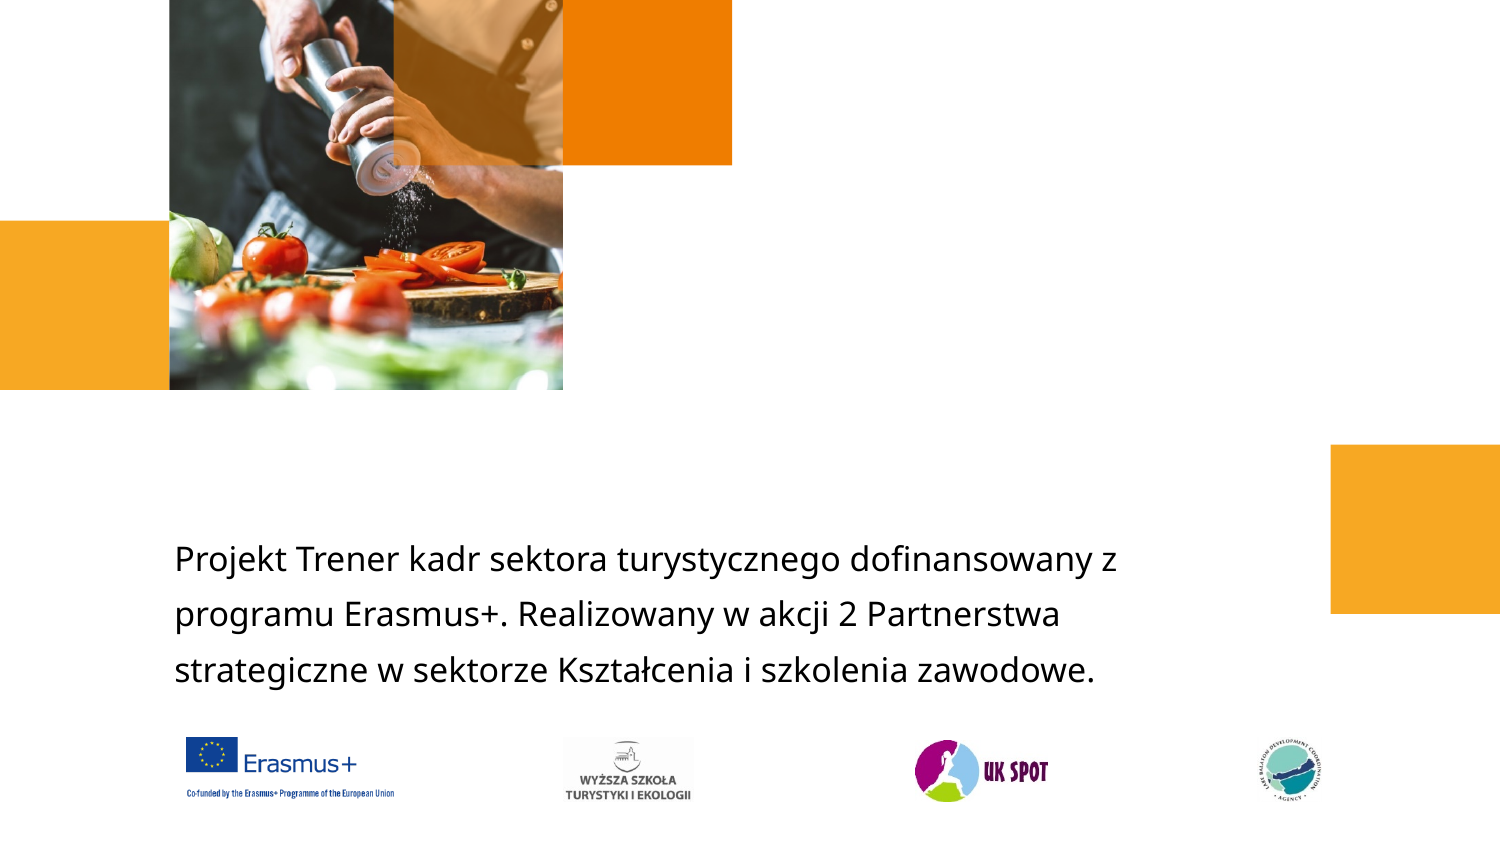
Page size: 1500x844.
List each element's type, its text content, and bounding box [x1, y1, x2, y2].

picture [1257, 737, 1322, 802]
picture [563, 737, 694, 802]
text_box Projekt Trener kadr sektora turystycznego dofinansowany z programu Erasmus+. Realizowany w akcji 2 Partnerstwa strategiczne w sektorze Kształcenia i szkolenia zawodowe. [159, 457, 1160, 706]
picture [186, 737, 394, 799]
picture [915, 740, 1048, 802]
picture [169, 0, 563, 390]
